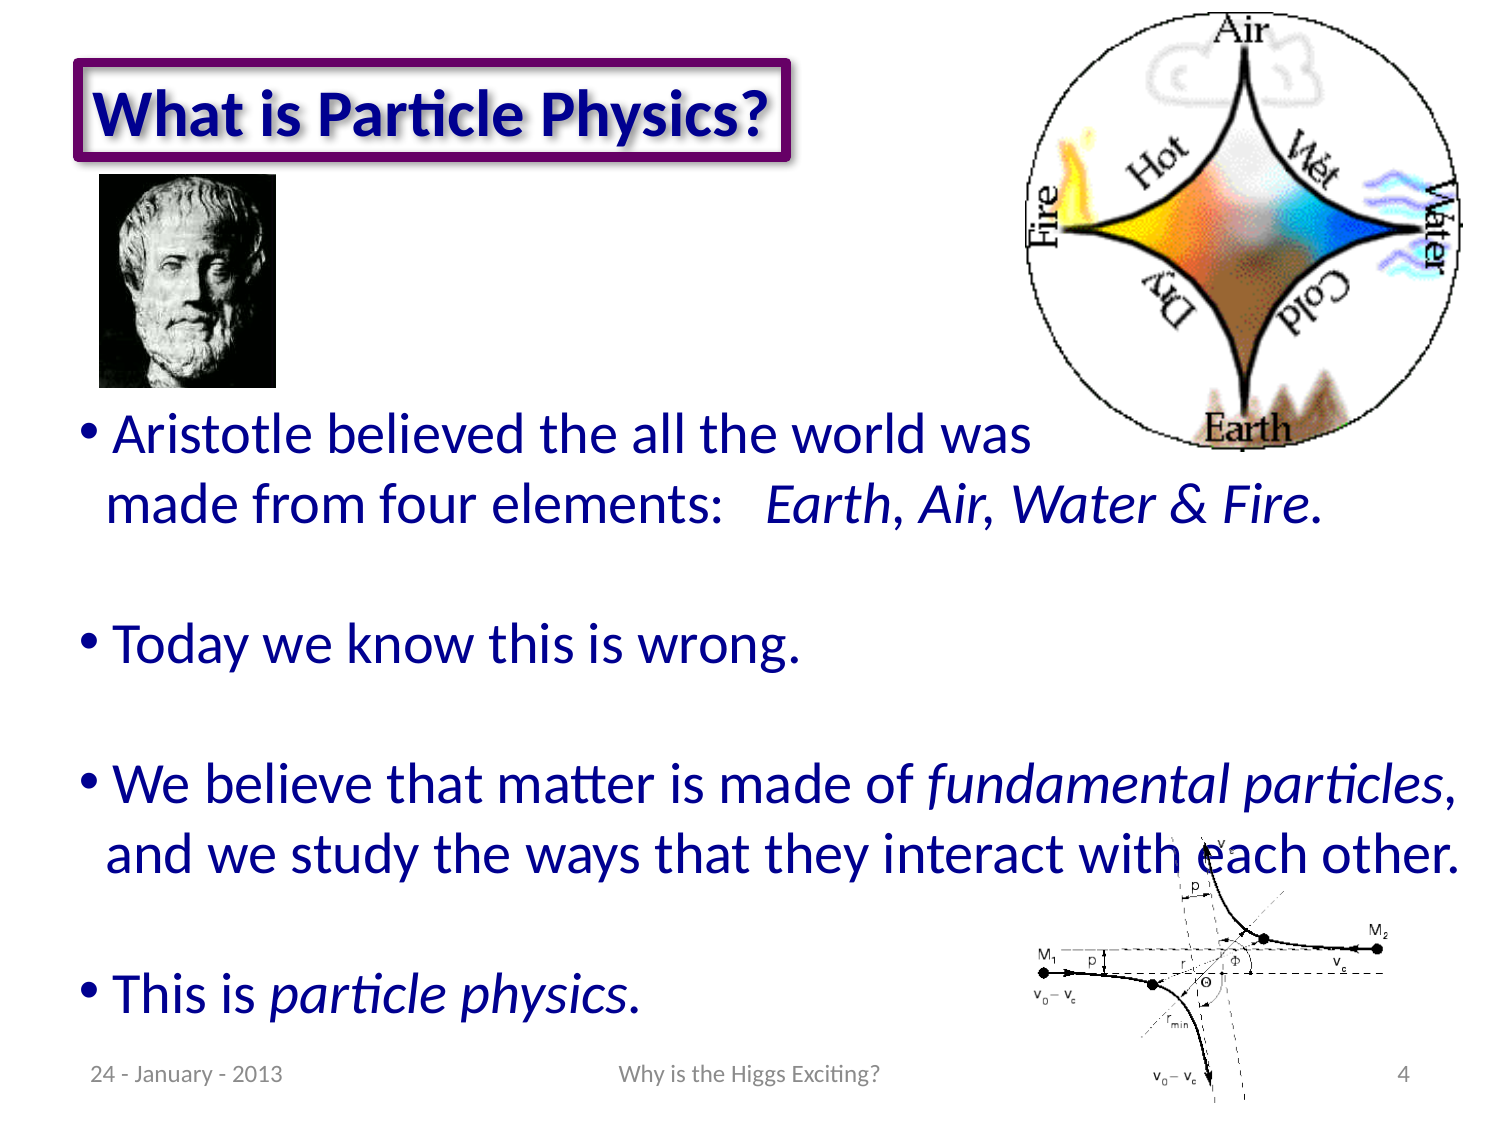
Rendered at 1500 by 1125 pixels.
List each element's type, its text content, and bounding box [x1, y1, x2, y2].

slide_number 4 [1391, 1042, 1425, 1103]
picture [99, 174, 276, 388]
text_box What is Particle Physics? [77, 62, 786, 158]
picture [1022, 837, 1388, 1103]
slide_number 24 - January - 2013 [75, 1042, 425, 1103]
picture [1024, 12, 1463, 453]
footer Why is the Higgs Exciting? [512, 1042, 988, 1103]
text_box Aristotle believed the all the world was made from four elements: Earth, Air, Water & Fire. Today we know this is wrong. We believe that matter is made of fundamental particles, and we study the ways that they interact with each other. This is particle physics. [63, 387, 1488, 1033]
